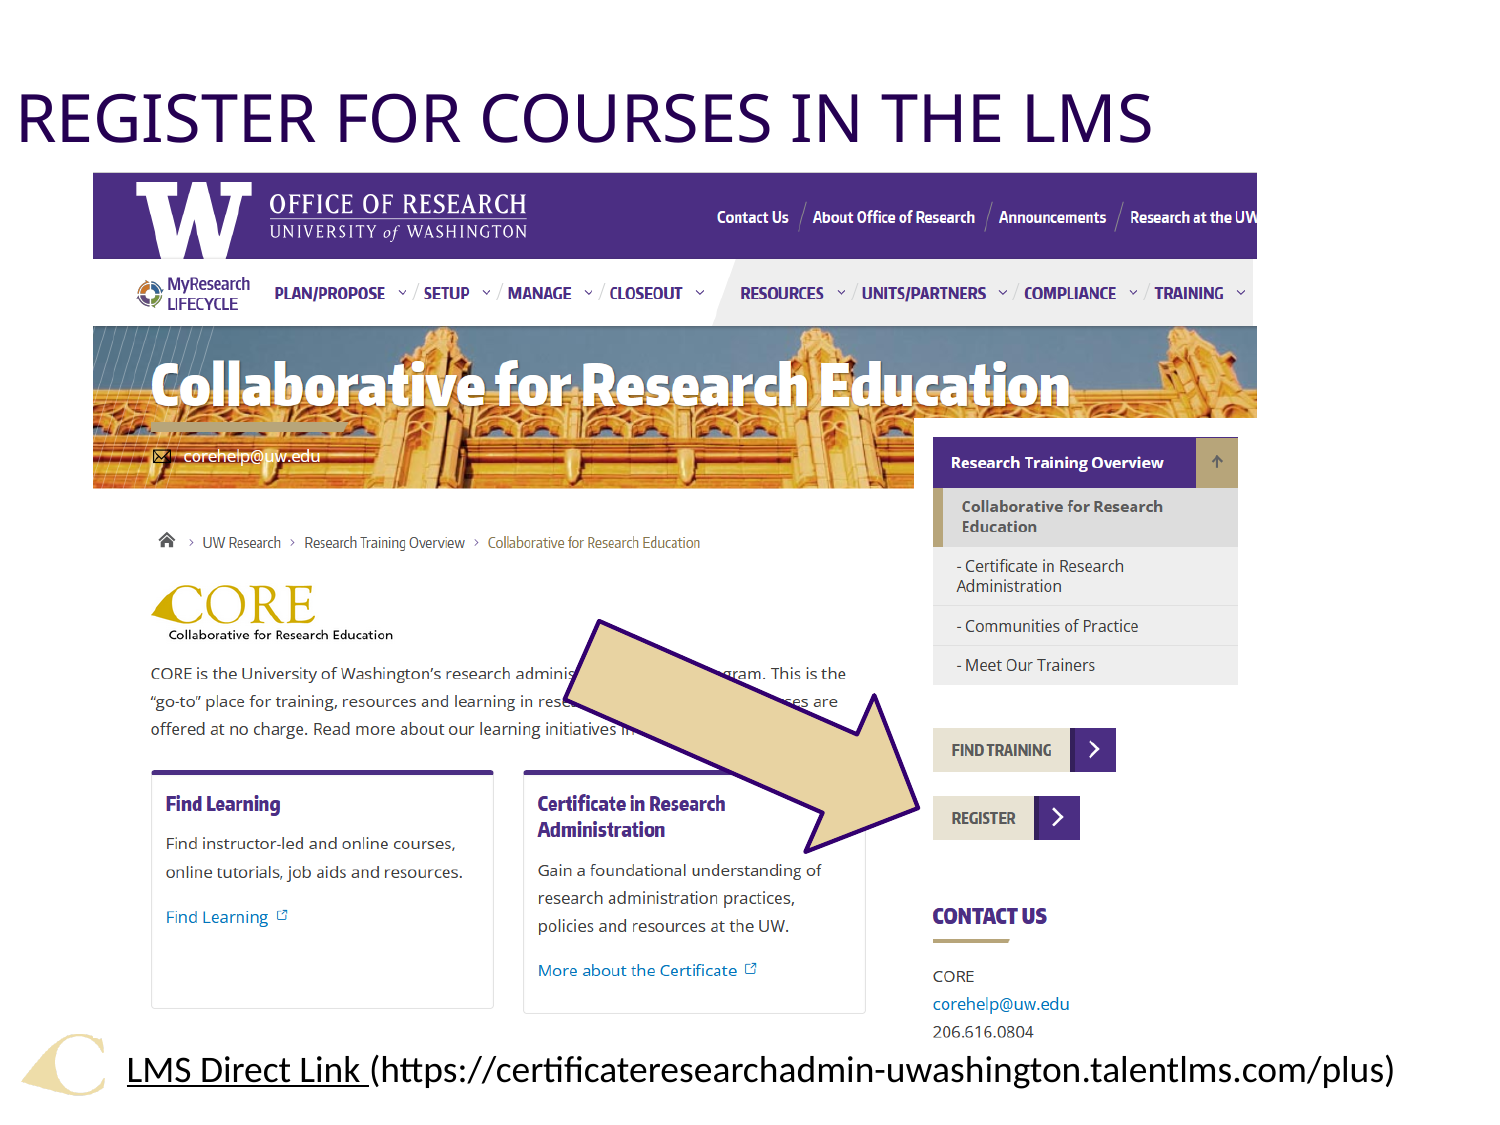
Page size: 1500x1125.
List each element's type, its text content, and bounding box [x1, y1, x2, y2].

picture [21, 172, 1257, 1106]
title REGISTER FOR COURSES IN THE LMS [0, 45, 1463, 163]
text_box LMS Direct Link (https://certificateresearchadmin-uwashington.talentlms.com/plus) [111, 1037, 1449, 1098]
